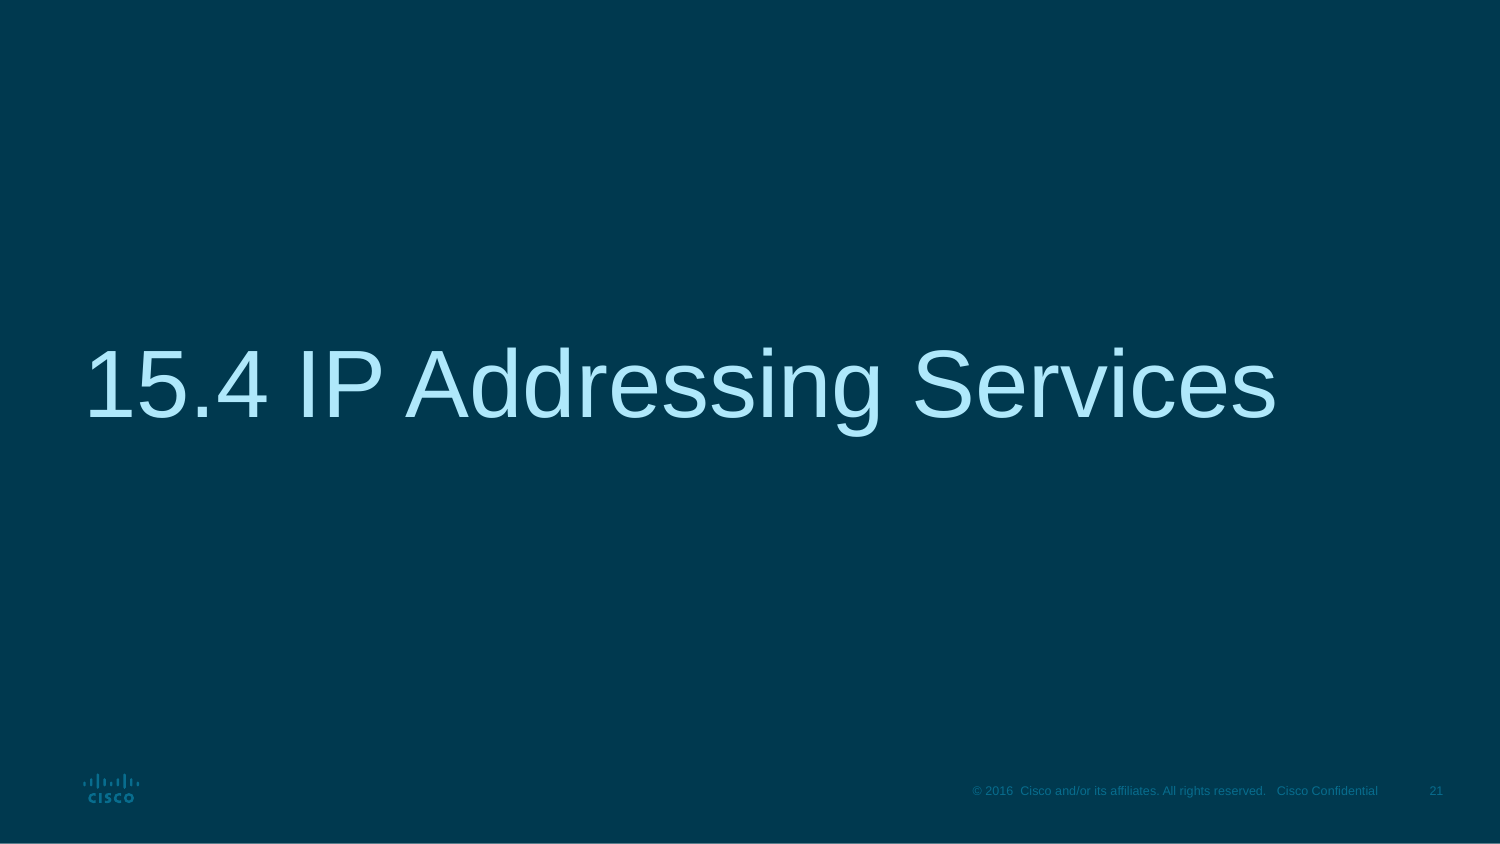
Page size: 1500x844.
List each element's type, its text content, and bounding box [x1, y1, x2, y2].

title 15.4 IP Addressing Services [68, 293, 1427, 446]
